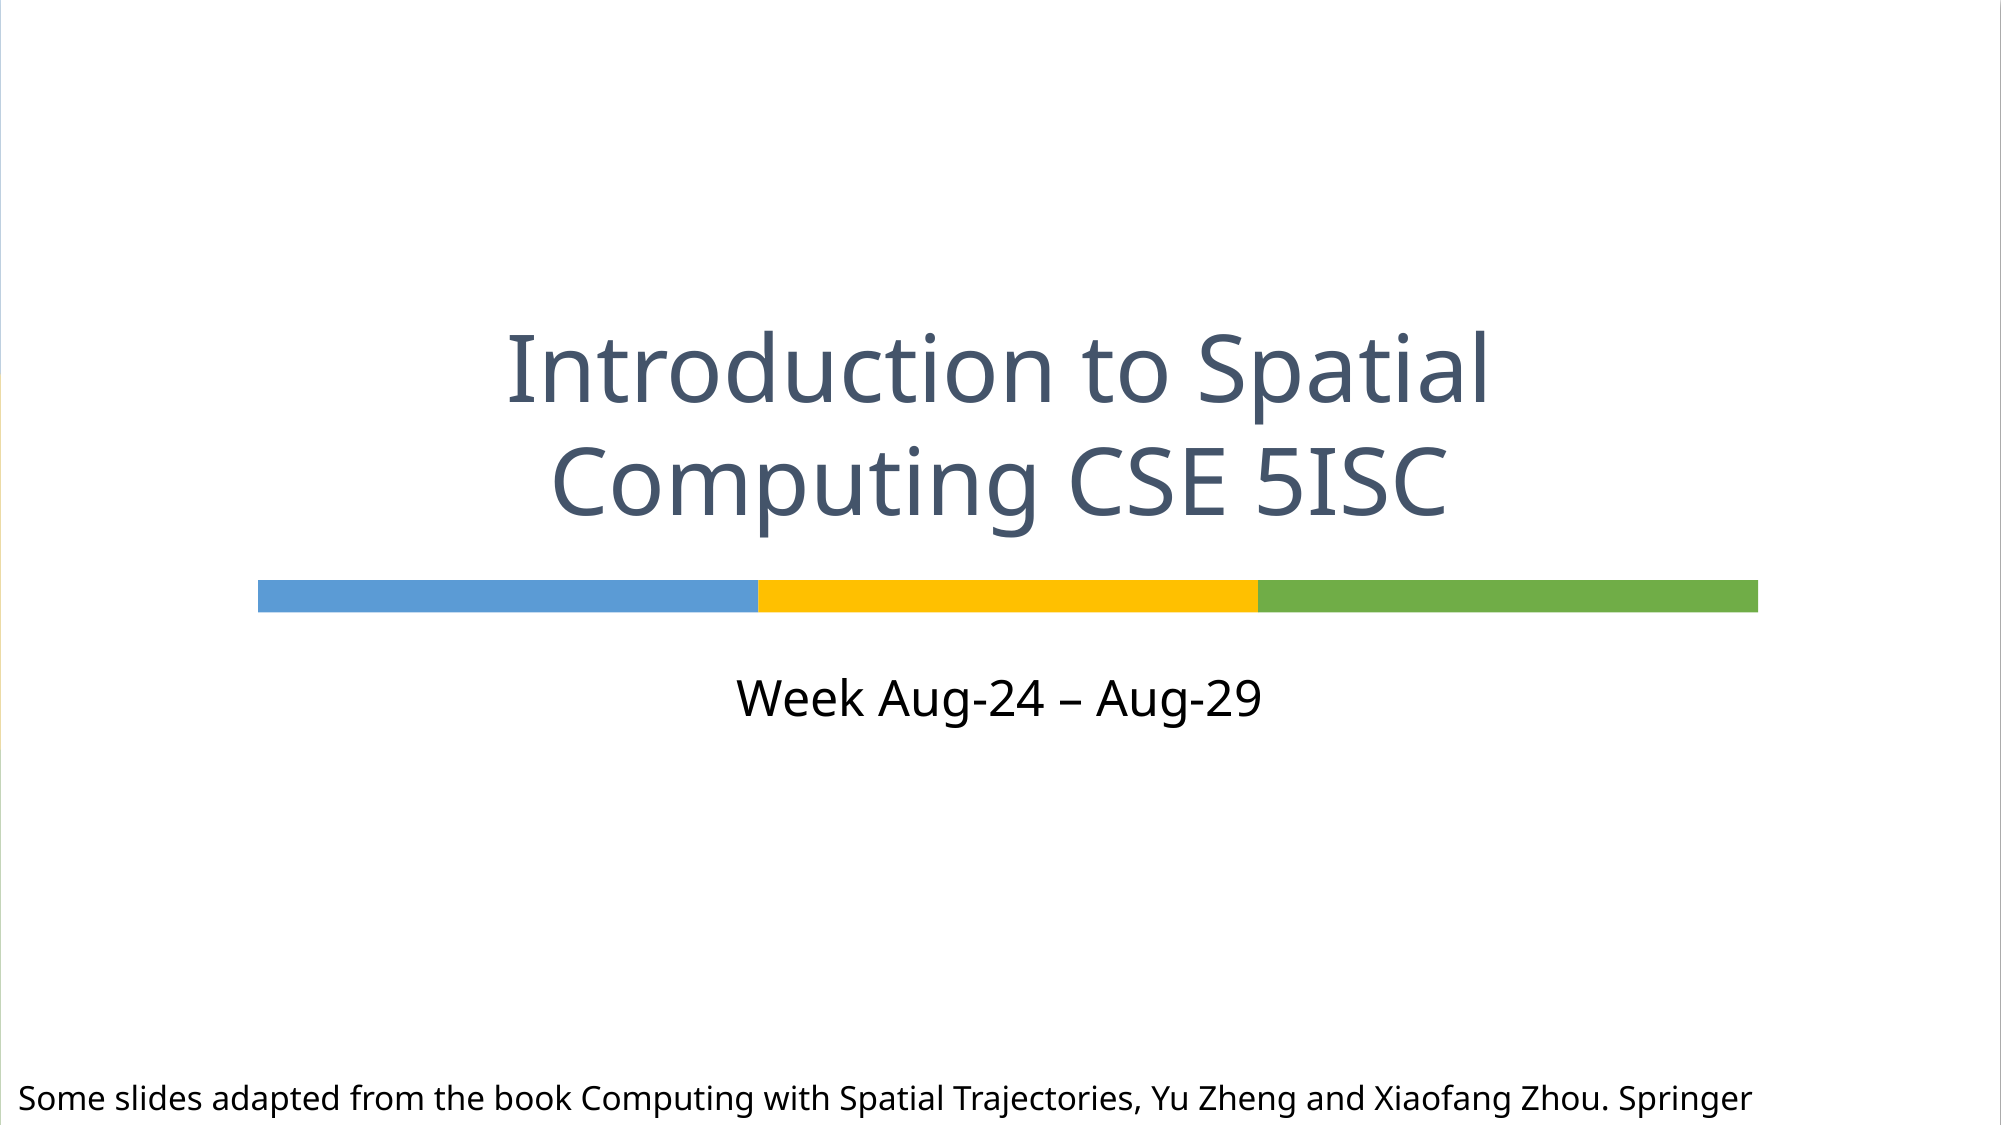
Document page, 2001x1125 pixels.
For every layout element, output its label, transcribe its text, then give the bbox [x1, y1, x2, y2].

text_box Some slides adapted from the book Computing with Spatial Trajectories, Yu Zheng and Xiaofang Zhou. Springer [3, 1069, 1997, 1125]
subtitle Week Aug-24 – Aug-29 [249, 665, 1750, 752]
title Introduction to Spatial Computing CSE 5ISC [249, 149, 1750, 542]
